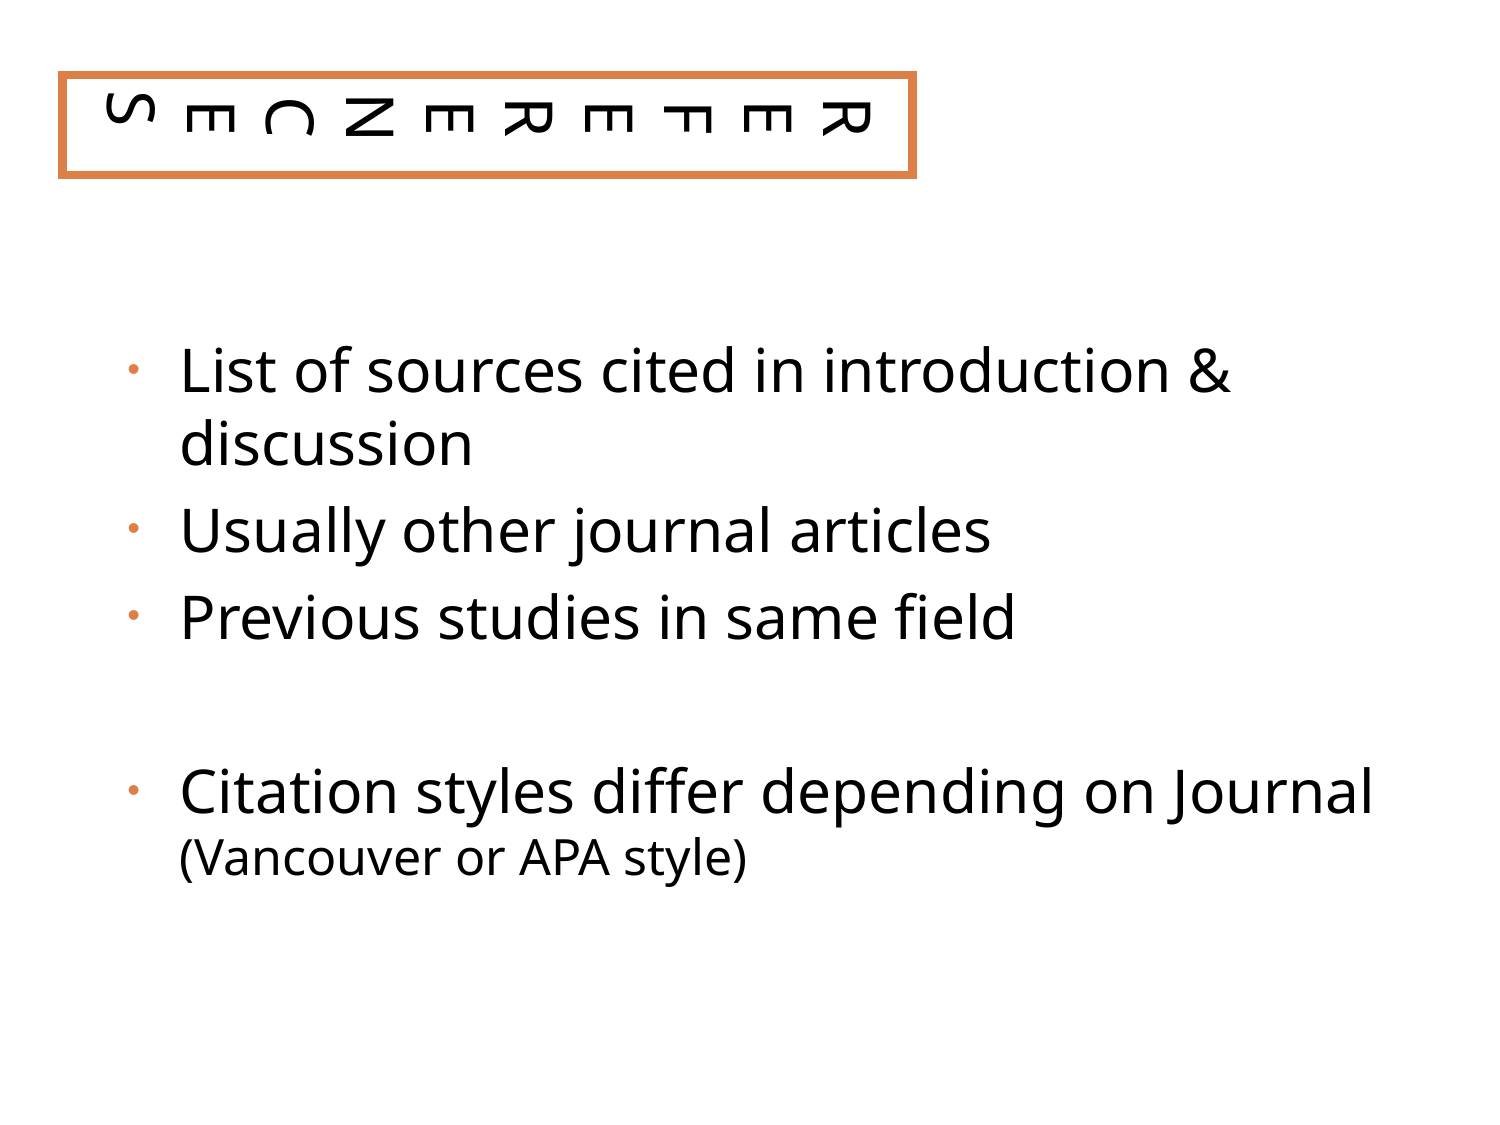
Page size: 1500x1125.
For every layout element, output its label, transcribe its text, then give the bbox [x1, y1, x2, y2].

list List of sources cited in introduction & discussion Usually other journal articles Previous studies in same field Citation styles differ depending on Journal (Vancouver or APA style) [112, 324, 1413, 1063]
list REFERENCES [58, 71, 917, 179]
